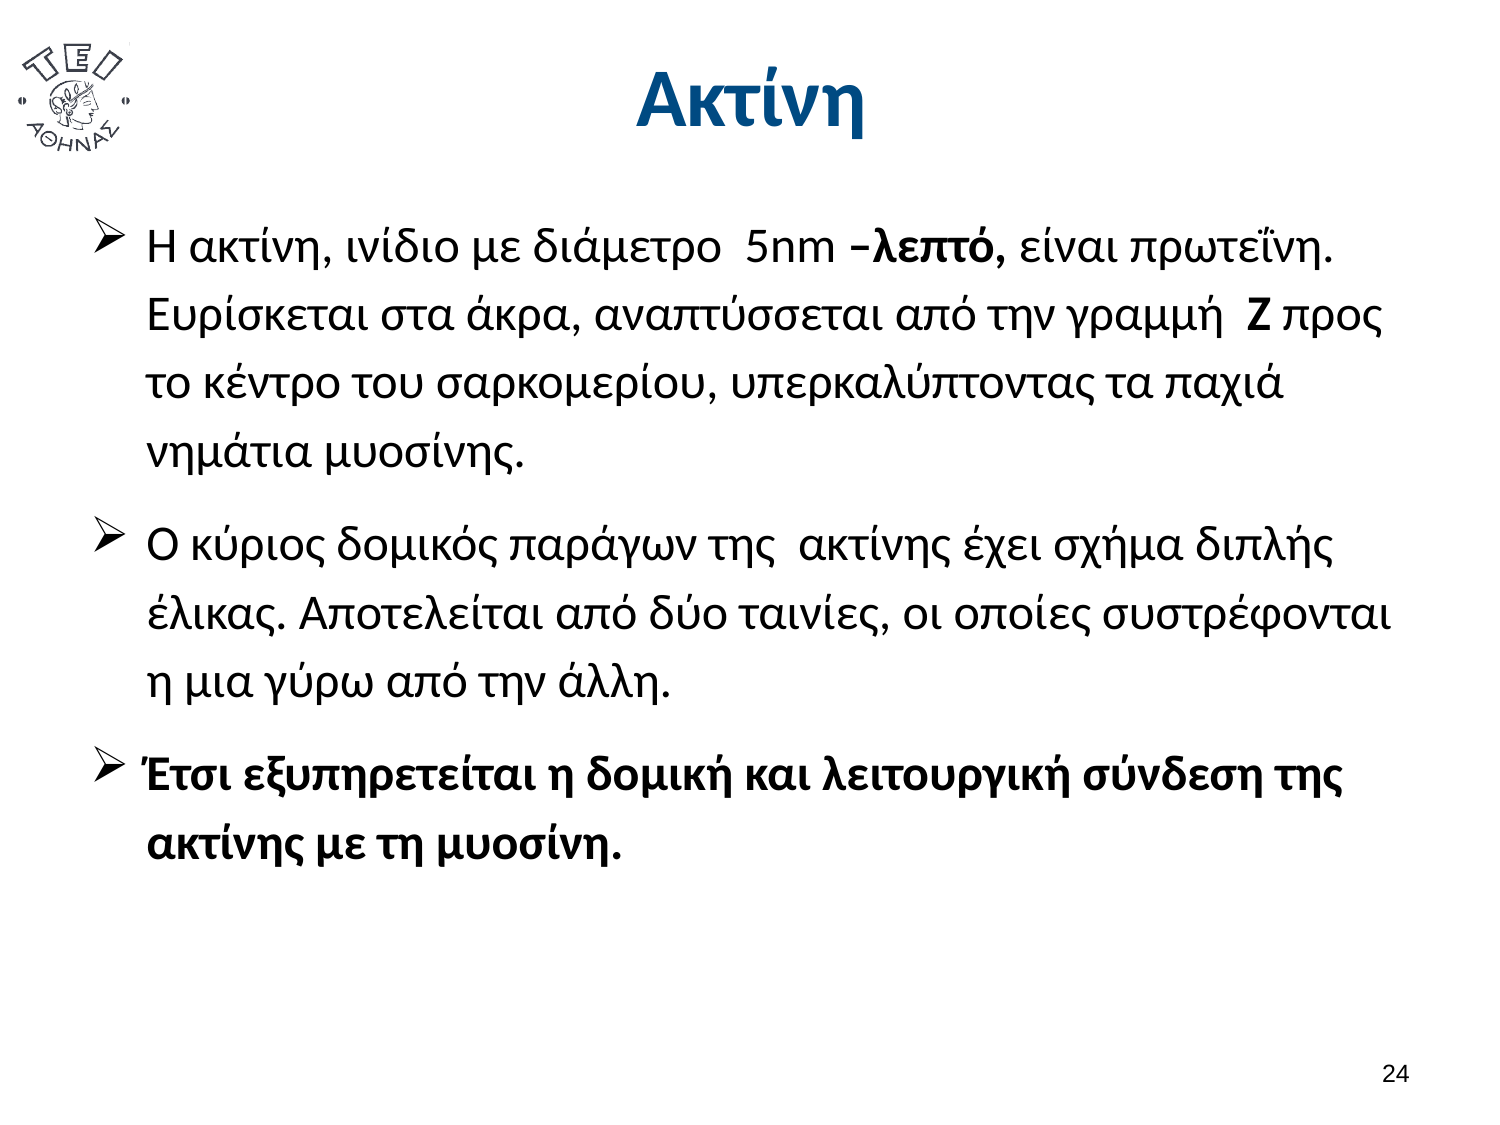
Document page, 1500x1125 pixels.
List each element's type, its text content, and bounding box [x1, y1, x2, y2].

list Η ακτίνη, ινίδιο με διάμετρο 5nm –λεπτό, είναι πρωτεΐνη. Ευρίσκεται στα άκρα, αναπτύσσεται από την γραμμή Ζ προς το κέντρο του σαρκομερίου, υπερκαλύπτοντας τα παχιά νημάτια μυοσίνης. Ο κύριος δομικός παράγων της ακτίνης έχει σχήμα διπλής έλικας. Αποτελείται από δύο ταινίες, οι οποίες συστρέφονται η μια γύρω από την άλλη. Έτσι εξυπηρετείται η δομική και λειτουργική σύνδεση της ακτίνης με τη μυοσίνη. [75, 196, 1425, 1024]
title Ακτίνη [76, 19, 1427, 169]
picture [17, 42, 76, 157]
slide_number 23 [1074, 1042, 1425, 1103]
